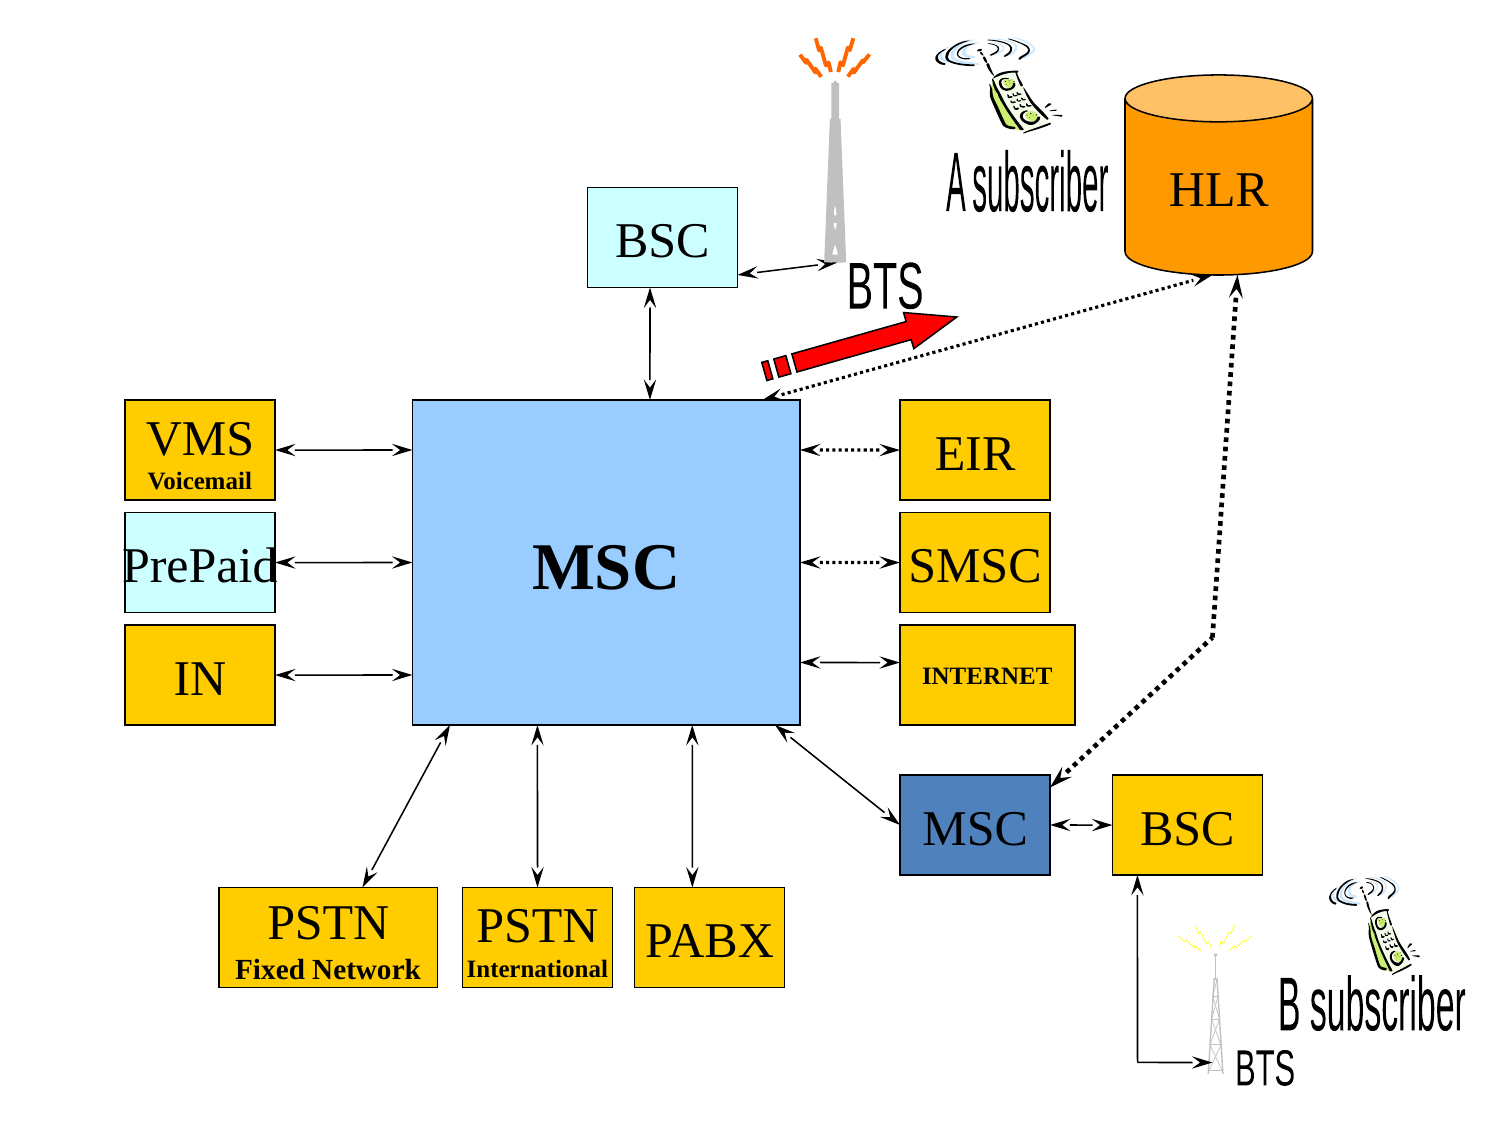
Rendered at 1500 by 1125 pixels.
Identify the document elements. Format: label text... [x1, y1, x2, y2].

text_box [976, 48, 1063, 134]
text_box [531, 724, 544, 746]
text_box [1091, 818, 1113, 832]
text_box [791, 312, 957, 372]
text_box VMS Voicemail [124, 399, 275, 500]
text_box [879, 807, 901, 826]
text_box [774, 724, 796, 743]
text_box [799, 656, 821, 669]
text_box [643, 379, 657, 399]
text_box [362, 866, 378, 888]
text_box [879, 656, 900, 669]
text_box BSC [587, 187, 738, 288]
text_box [274, 556, 296, 569]
text_box PABX [634, 887, 785, 988]
text_box [391, 443, 413, 457]
text_box MSC [412, 399, 800, 725]
text_box [686, 724, 699, 746]
text_box [643, 287, 657, 309]
text_box [761, 360, 773, 381]
text_box IN [124, 624, 275, 725]
text_box [531, 866, 544, 888]
text_box [764, 388, 781, 399]
text_box [1131, 874, 1144, 896]
text_box [879, 443, 899, 457]
text_box [434, 724, 451, 747]
text_box [274, 668, 296, 682]
text_box SMSC [899, 512, 1044, 613]
text_box [686, 866, 699, 888]
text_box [799, 37, 1036, 77]
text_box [1049, 274, 1238, 788]
text_box [391, 556, 413, 569]
text_box [799, 556, 821, 569]
text_box PSTN International [462, 887, 613, 988]
text_box [799, 443, 821, 457]
text_box [737, 266, 759, 279]
text_box [391, 668, 413, 682]
text_box BSC [1112, 774, 1263, 875]
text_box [1328, 874, 1420, 976]
text_box PrePaid [124, 512, 275, 613]
text_box HLR [1125, 74, 1313, 275]
text_box [879, 556, 899, 569]
text_box [274, 443, 296, 457]
text_box [1050, 818, 1071, 832]
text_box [1177, 924, 1253, 1074]
text_box EIR [899, 399, 1044, 500]
text_box [773, 355, 791, 378]
text_box MSC [899, 774, 1050, 875]
text_box PSTN Fixed Network [219, 887, 438, 988]
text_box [827, 80, 843, 263]
text_box INTERNET [900, 624, 1044, 725]
text_box A subscriber [1051, 165, 1059, 212]
